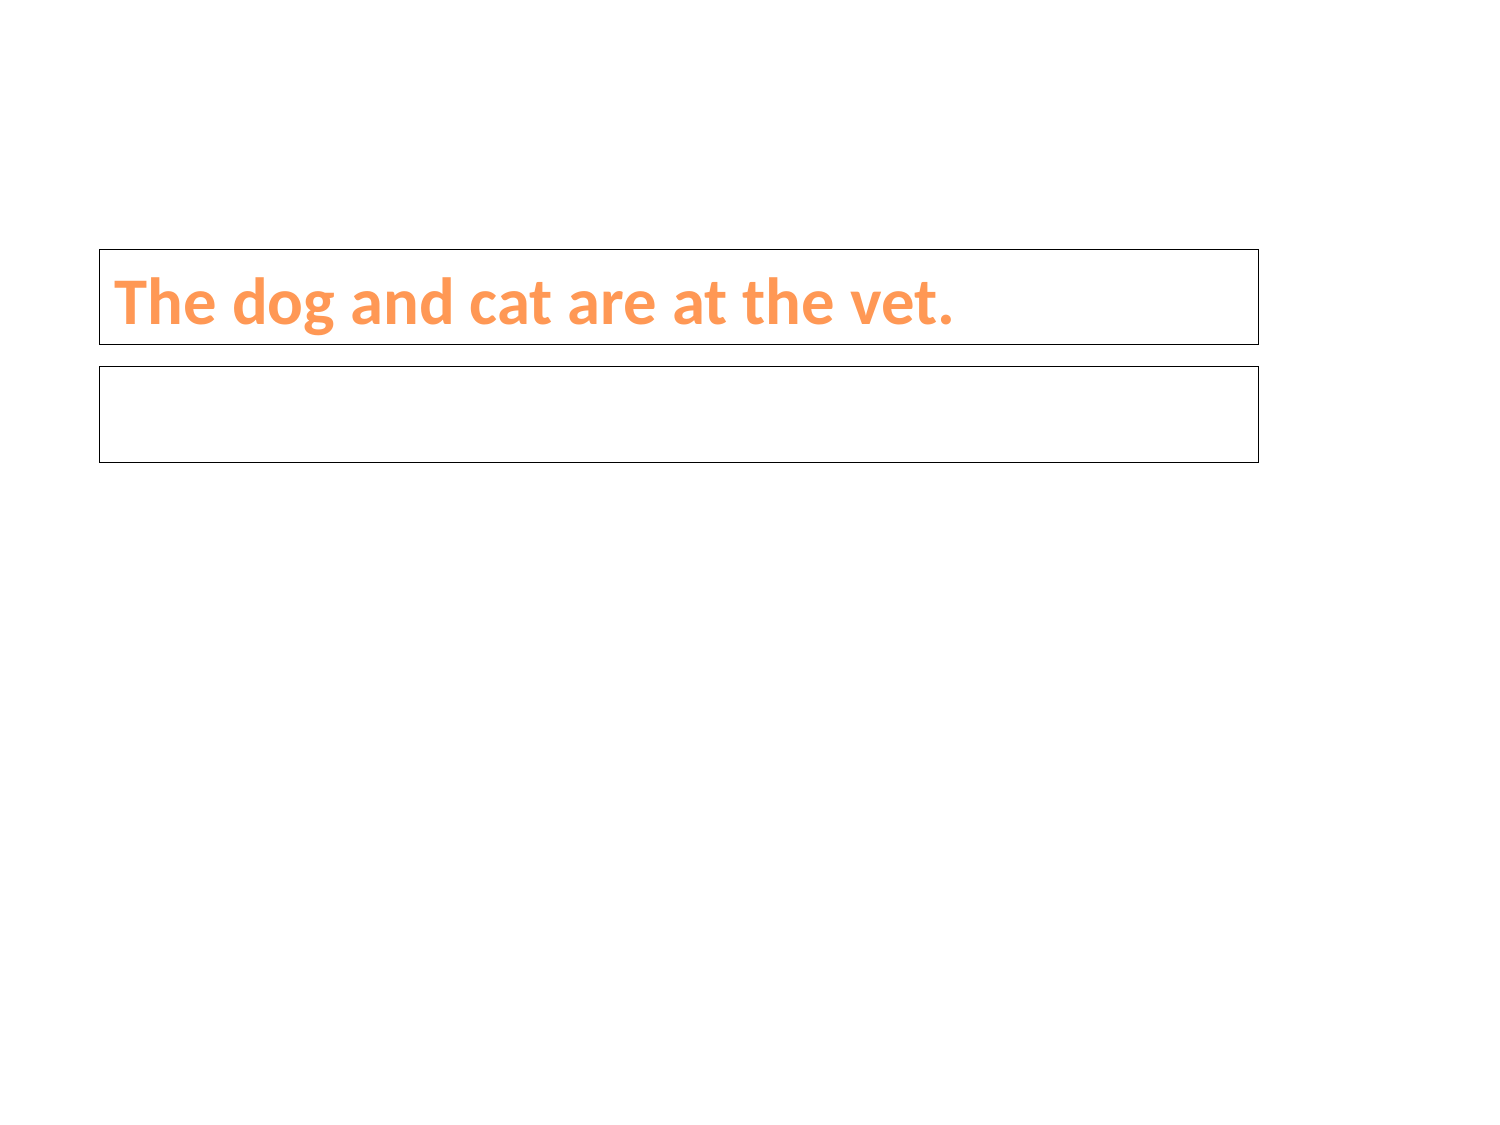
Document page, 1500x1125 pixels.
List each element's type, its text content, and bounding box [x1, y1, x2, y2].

text_box The dog and cat are at the vet. [99, 249, 1259, 345]
text_box [99, 366, 1259, 463]
